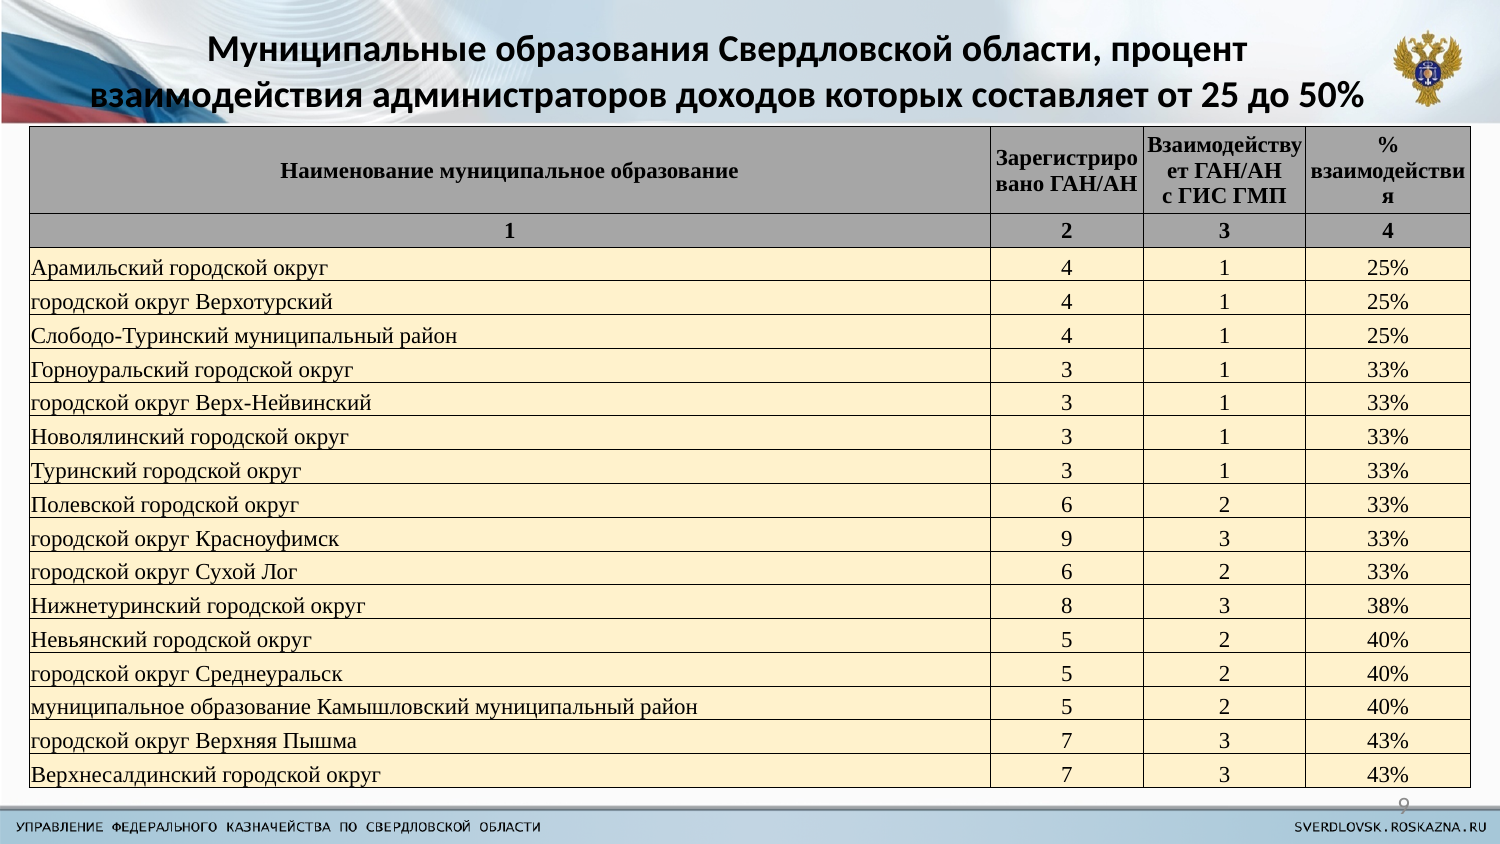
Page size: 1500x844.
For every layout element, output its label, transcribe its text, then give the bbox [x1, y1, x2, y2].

table_cell 6 [991, 552, 1143, 584]
table_cell 25% [1306, 281, 1470, 314]
table_cell 9 [991, 518, 1143, 551]
table_cell Туринский городской округ [30, 450, 990, 483]
table_cell 2 [1144, 619, 1305, 652]
table_cell 4 [1306, 214, 1470, 247]
table_cell 3 [991, 349, 1143, 382]
table_cell 3 [991, 416, 1143, 449]
table_cell 33% [1306, 383, 1470, 415]
table_cell 7 [991, 720, 1143, 753]
table_cell 25% [1306, 248, 1470, 280]
table_cell 3 [1144, 720, 1305, 753]
table_cell 3 [991, 383, 1143, 415]
slide_number 9 [1074, 782, 1425, 827]
table_cell городской округ Среднеуральск [30, 653, 990, 686]
table_cell 1 [1144, 248, 1305, 280]
table_header Взаимодействует ГАН/АН с ГИС ГМП [1144, 127, 1305, 213]
table_header Наименование муниципальное образование [30, 127, 990, 213]
table_cell 3 [1144, 518, 1305, 551]
table_cell 33% [1306, 450, 1470, 483]
table_cell 1 [1144, 315, 1305, 348]
table_cell 3 [1144, 754, 1305, 782]
table_cell Верхнесалдинский городской округ [30, 754, 990, 787]
table_cell Новолялинский городской округ [30, 416, 990, 449]
table_cell Слободо-Туринский муниципальный район [30, 315, 990, 348]
table_cell 33% [1306, 349, 1470, 382]
table_cell 3 [1144, 214, 1305, 247]
table_cell Невьянский городской округ [30, 619, 990, 652]
table_cell 43% [1306, 720, 1470, 753]
table_cell 4 [991, 248, 1143, 280]
table_cell 1 [30, 214, 990, 247]
table_cell 38% [1306, 585, 1470, 618]
table_cell 4 [991, 281, 1143, 314]
table_cell городской округ Верх-Нейвинский [30, 383, 990, 415]
table_cell 2 [1144, 484, 1305, 517]
table_cell 5 [991, 687, 1143, 719]
table_cell Нижнетуринский городской округ [30, 585, 990, 618]
table_cell муниципальное образование Камышловский муниципальный район [30, 687, 990, 719]
table_cell 33% [1306, 552, 1470, 584]
table_cell 7 [991, 754, 1143, 787]
table_cell Арамильский городской округ [30, 248, 990, 280]
table_cell 40% [1306, 653, 1470, 686]
table_cell 3 [991, 450, 1143, 483]
table_cell 6 [991, 484, 1143, 517]
table_cell Горноуральский городской округ [30, 349, 990, 382]
table_cell 2 [1144, 653, 1305, 686]
table_cell 33% [1306, 484, 1470, 517]
table_cell городской округ Верхняя Пышма [30, 720, 990, 753]
title Муниципальные образования Свердловской области, процент взаимодействия администраторов доходов которых составляет от 25 до 50% [53, 0, 1404, 126]
table_cell 5 [991, 619, 1143, 652]
table_cell 1 [1144, 281, 1305, 314]
table_cell городской округ Сухой Лог [30, 552, 990, 584]
table_cell 8 [991, 585, 1143, 618]
table_cell 1 [1144, 383, 1305, 415]
table_cell городской округ Верхотурский [30, 281, 990, 314]
table_cell Полевской городской округ [30, 484, 990, 517]
table_header Зарегистрировано ГАН/АН [991, 127, 1143, 213]
table_cell 1 [1144, 450, 1305, 483]
table_cell городской округ Красноуфимск [30, 518, 990, 551]
table_cell 33% [1306, 416, 1470, 449]
table_cell 25% [1306, 315, 1470, 348]
table_cell 40% [1306, 619, 1470, 652]
picture [0, 0, 1500, 844]
table_header % взаимодействия [1306, 127, 1470, 213]
table_cell 2 [1144, 552, 1305, 584]
table_cell 33% [1306, 518, 1470, 551]
table_cell 2 [991, 214, 1143, 247]
table_cell 3 [1144, 585, 1305, 618]
table_cell 4 [991, 315, 1143, 348]
table_cell 40% [1306, 687, 1470, 719]
table_cell 43% [1306, 754, 1470, 787]
table_cell 1 [1144, 349, 1305, 382]
table_cell 2 [1144, 687, 1305, 719]
table_cell 5 [991, 653, 1143, 686]
table_cell 1 [1144, 416, 1305, 449]
